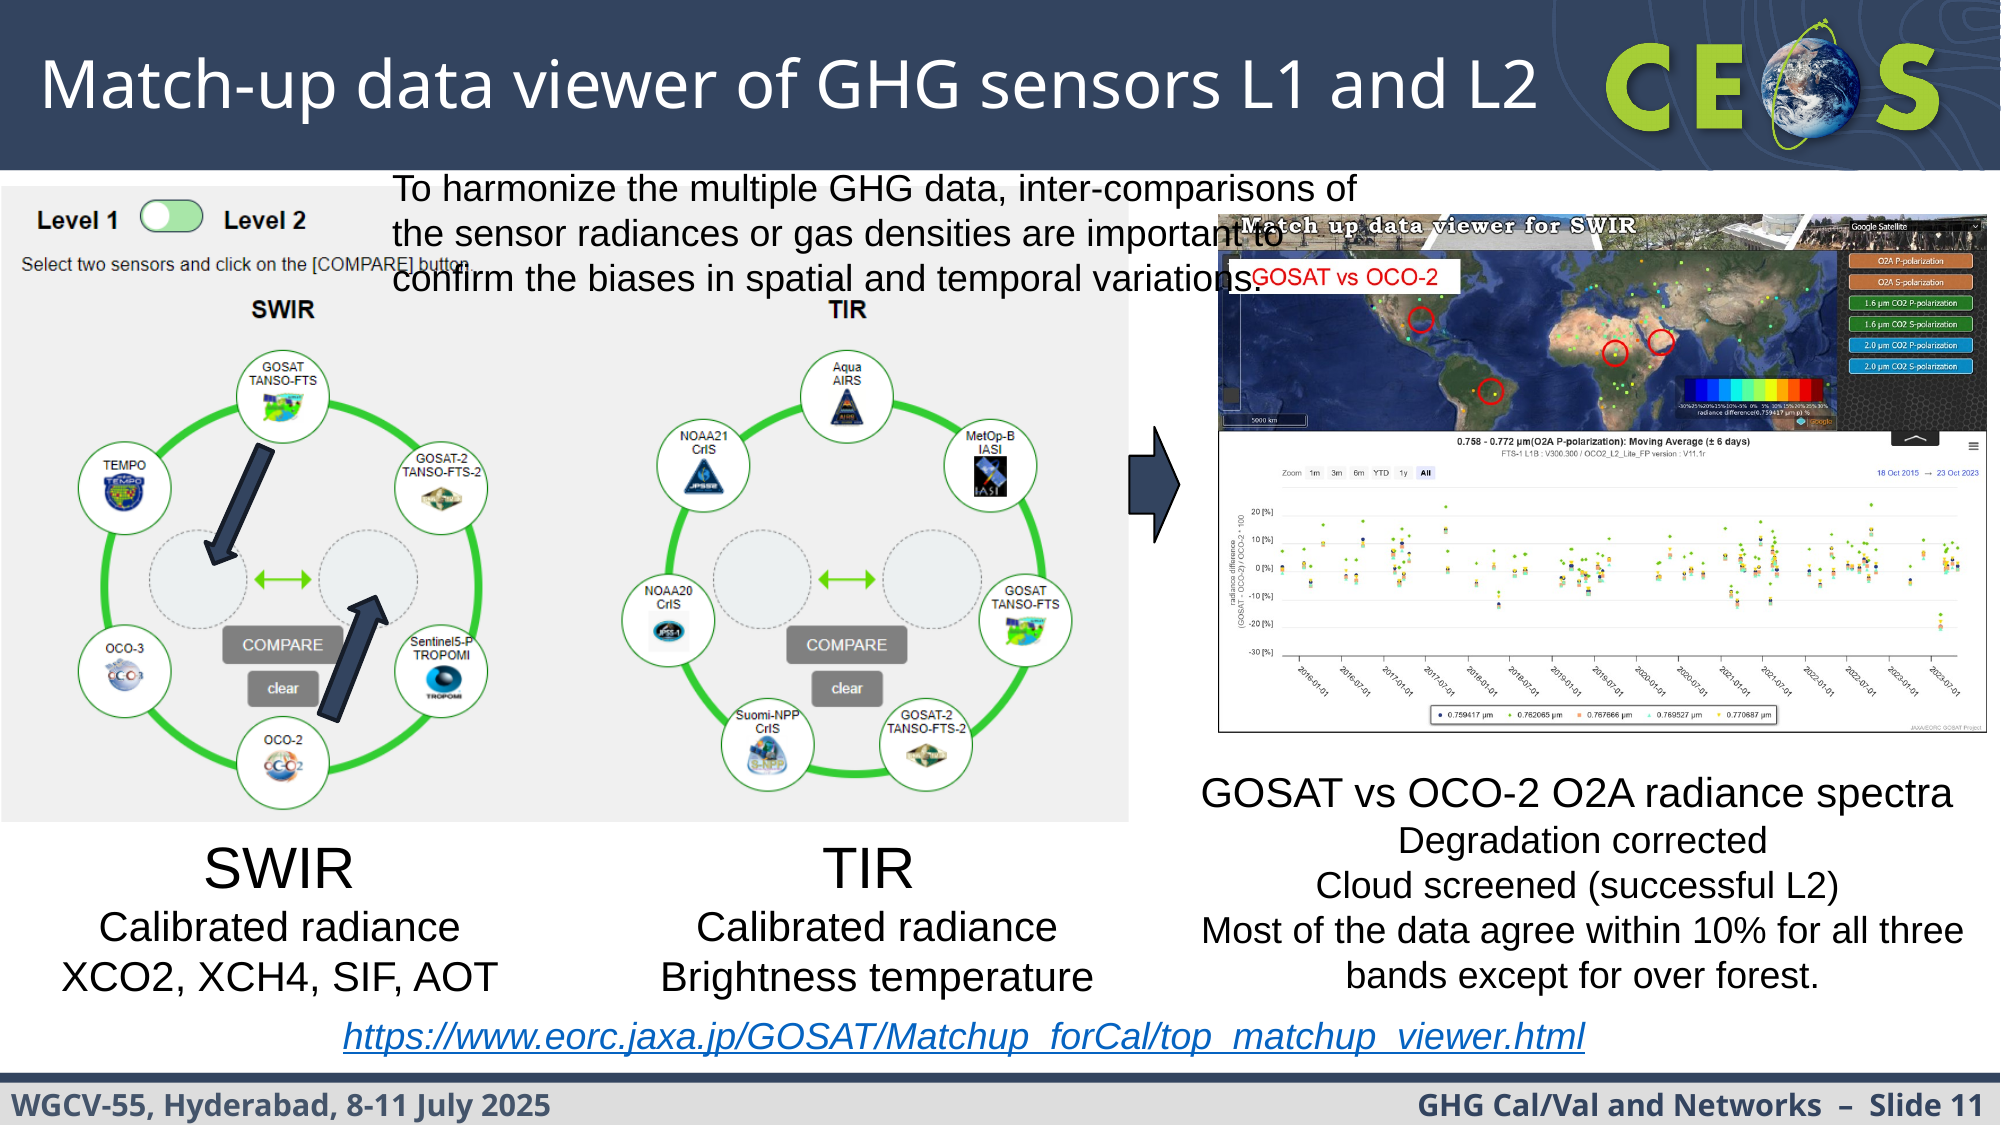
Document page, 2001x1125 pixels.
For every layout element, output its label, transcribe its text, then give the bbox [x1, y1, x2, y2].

picture [1, 185, 1129, 822]
text_box TIR Calibrated radiance Brightness temperature [600, 822, 1155, 1004]
title Match-up data viewer of GHG sensors L1 and L2 [28, 18, 1569, 157]
text_box GOSAT vs OCO-2 O2A radiance spectra Degradation corrected Cloud screened (successful L2) Most of the data agree within 10% for all three bands except for over forest. [1179, 758, 1987, 1004]
text_box SWIR Calibrated radiance XCO2, XCH4, SIF, AOT [3, 829, 557, 1008]
text_box https://www.eorc.jaxa.jp/GOSAT/Matchup_forCal/top_matchup_viewer.html [328, 1004, 1672, 1110]
picture [1606, 18, 1939, 150]
picture [1218, 213, 1987, 733]
text_box To harmonize the multiple GHG data, inter-comparisons of the sensor radiances or gas densities are important to confirm the biases in spatial and temporal variations. [377, 156, 1378, 307]
text_box [1134, 426, 1180, 543]
